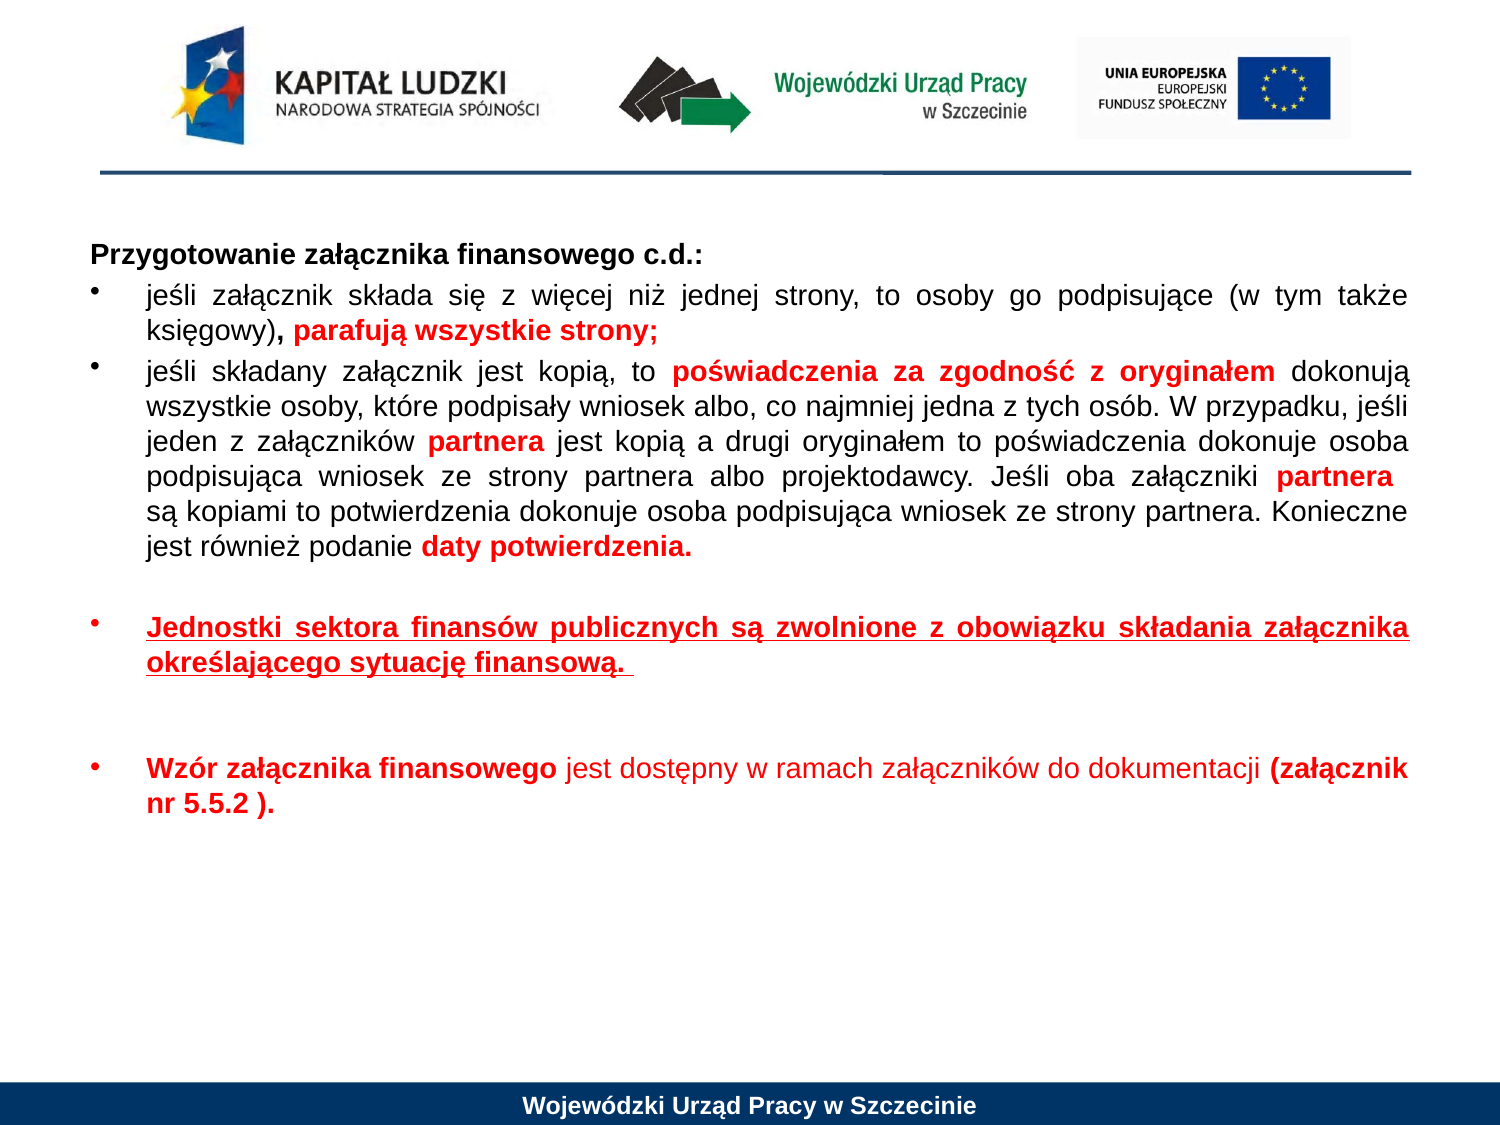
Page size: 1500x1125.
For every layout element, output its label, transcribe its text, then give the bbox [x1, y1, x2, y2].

list Przygotowanie załącznika finansowego c.d.: jeśli załącznik składa się z więcej niż jednej strony, to osoby go podpisujące (w tym także księgowy), parafują wszystkie strony; jeśli składany załącznik jest kopią, to poświadczenia za zgodność z oryginałem dokonują wszystkie osoby, które podpisały wniosek albo, co najmniej jedna z tych osób. W przypadku, jeśli jeden z załączników partnera jest kopią a drugi oryginałem to poświadczenia dokonuje osoba podpisująca wniosek ze strony partnera albo projektodawcy. Jeśli oba załączniki partnera są kopiami to potwierdzenia dokonuje osoba podpisująca wniosek ze strony partnera. Konieczne jest również podanie daty potwierdzenia. Jednostki sektora finansów publicznych są zwolnione z obowiązku składania załącznika określającego sytuację finansową. Wzór załącznika finansowego jest dostępny w ramach załączników do dokumentacji (załącznik nr 5.5.2 ). [74, 187, 1426, 1006]
picture [159, 24, 1353, 149]
